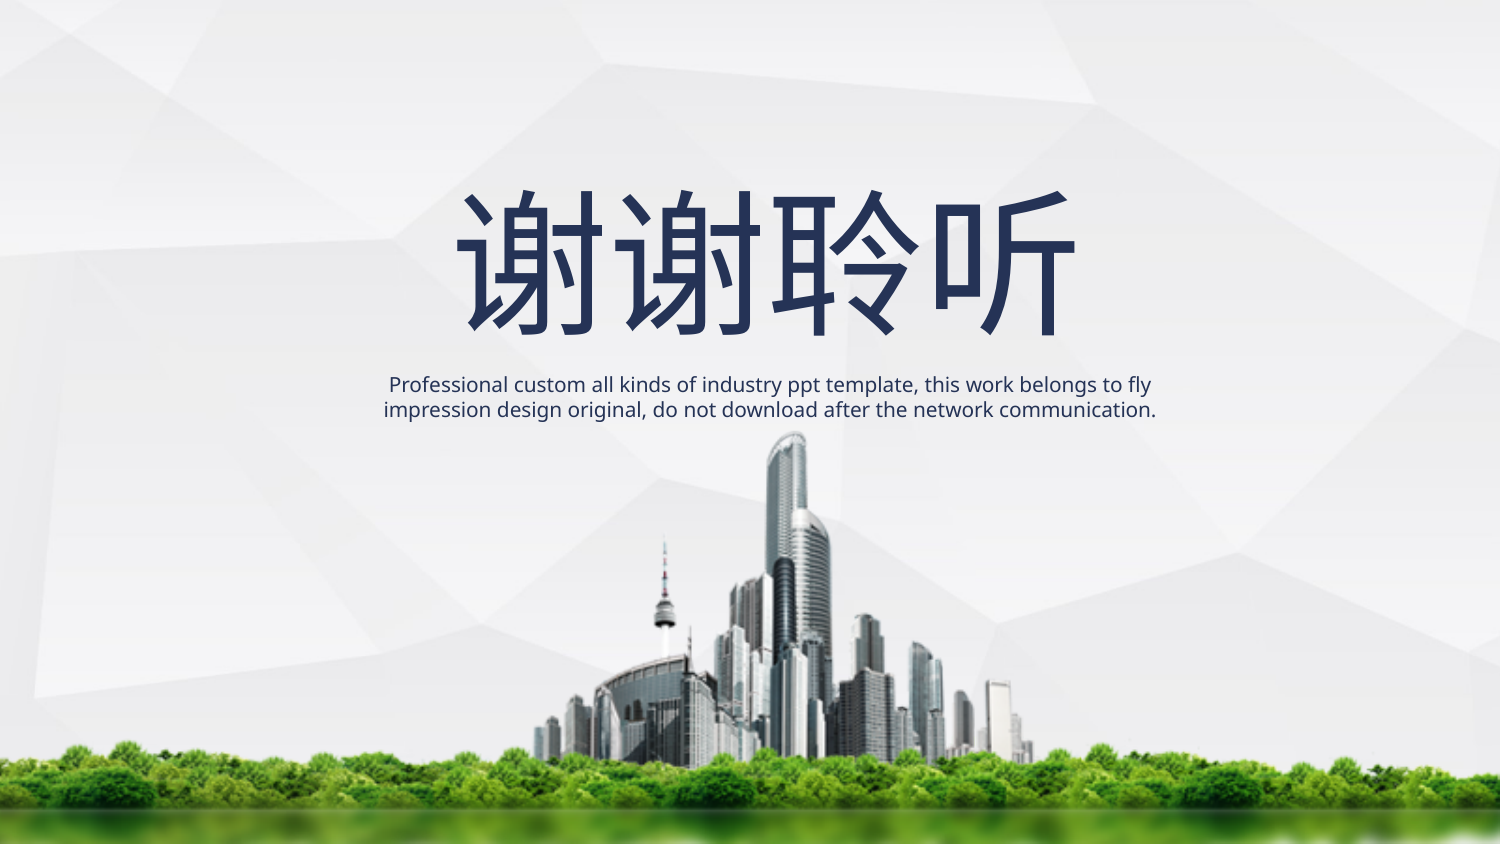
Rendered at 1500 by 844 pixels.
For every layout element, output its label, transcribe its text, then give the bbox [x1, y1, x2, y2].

text_box 谢谢聆听 [321, 157, 1212, 352]
picture [0, 0, 1500, 844]
